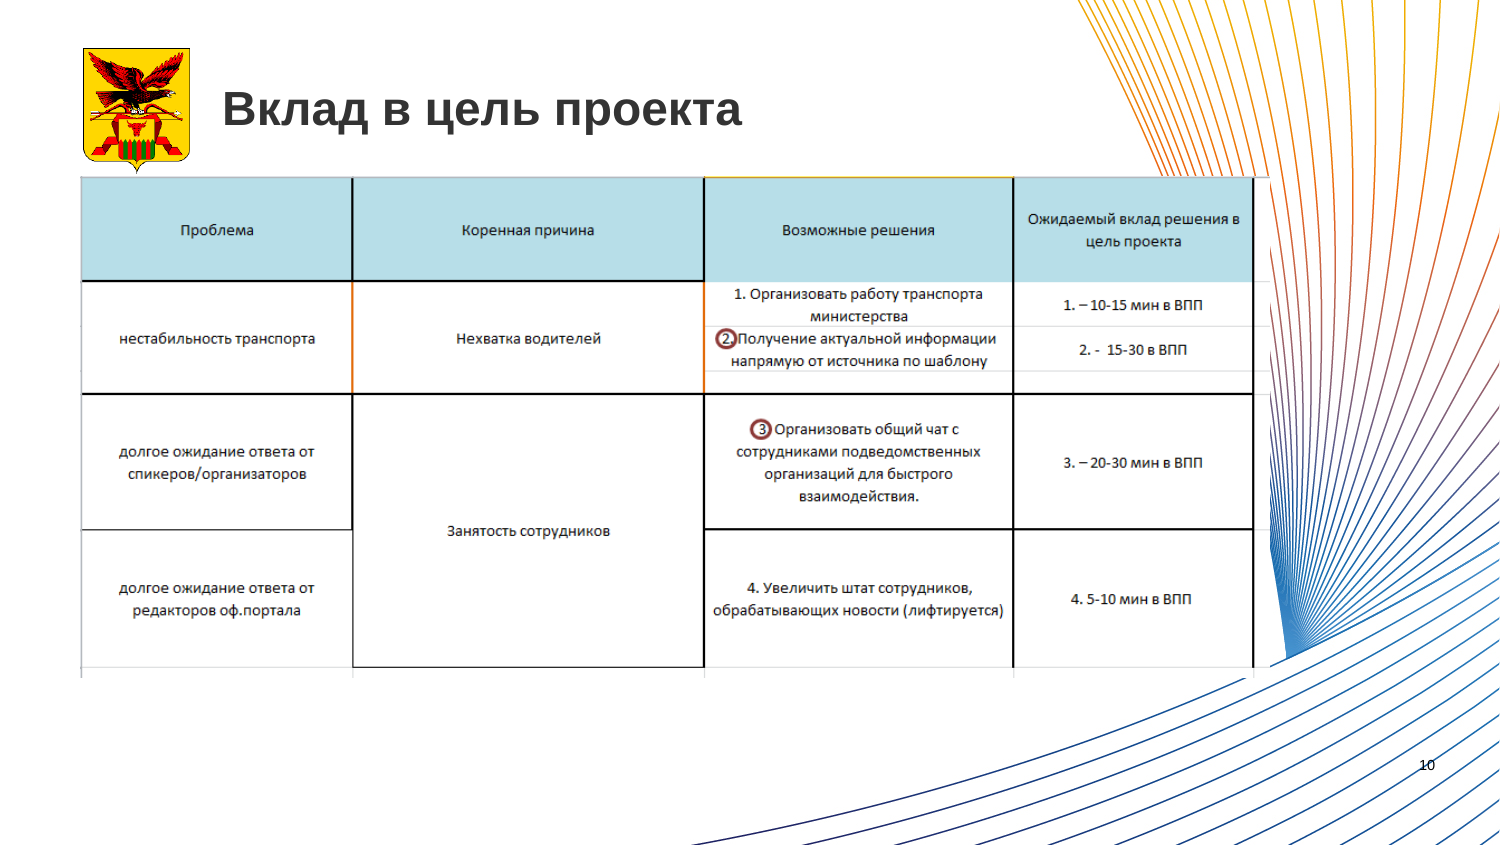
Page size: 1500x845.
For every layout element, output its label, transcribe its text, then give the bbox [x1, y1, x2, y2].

picture [0, 0, 1500, 845]
title Вклад в цель проекта [222, 83, 1299, 138]
